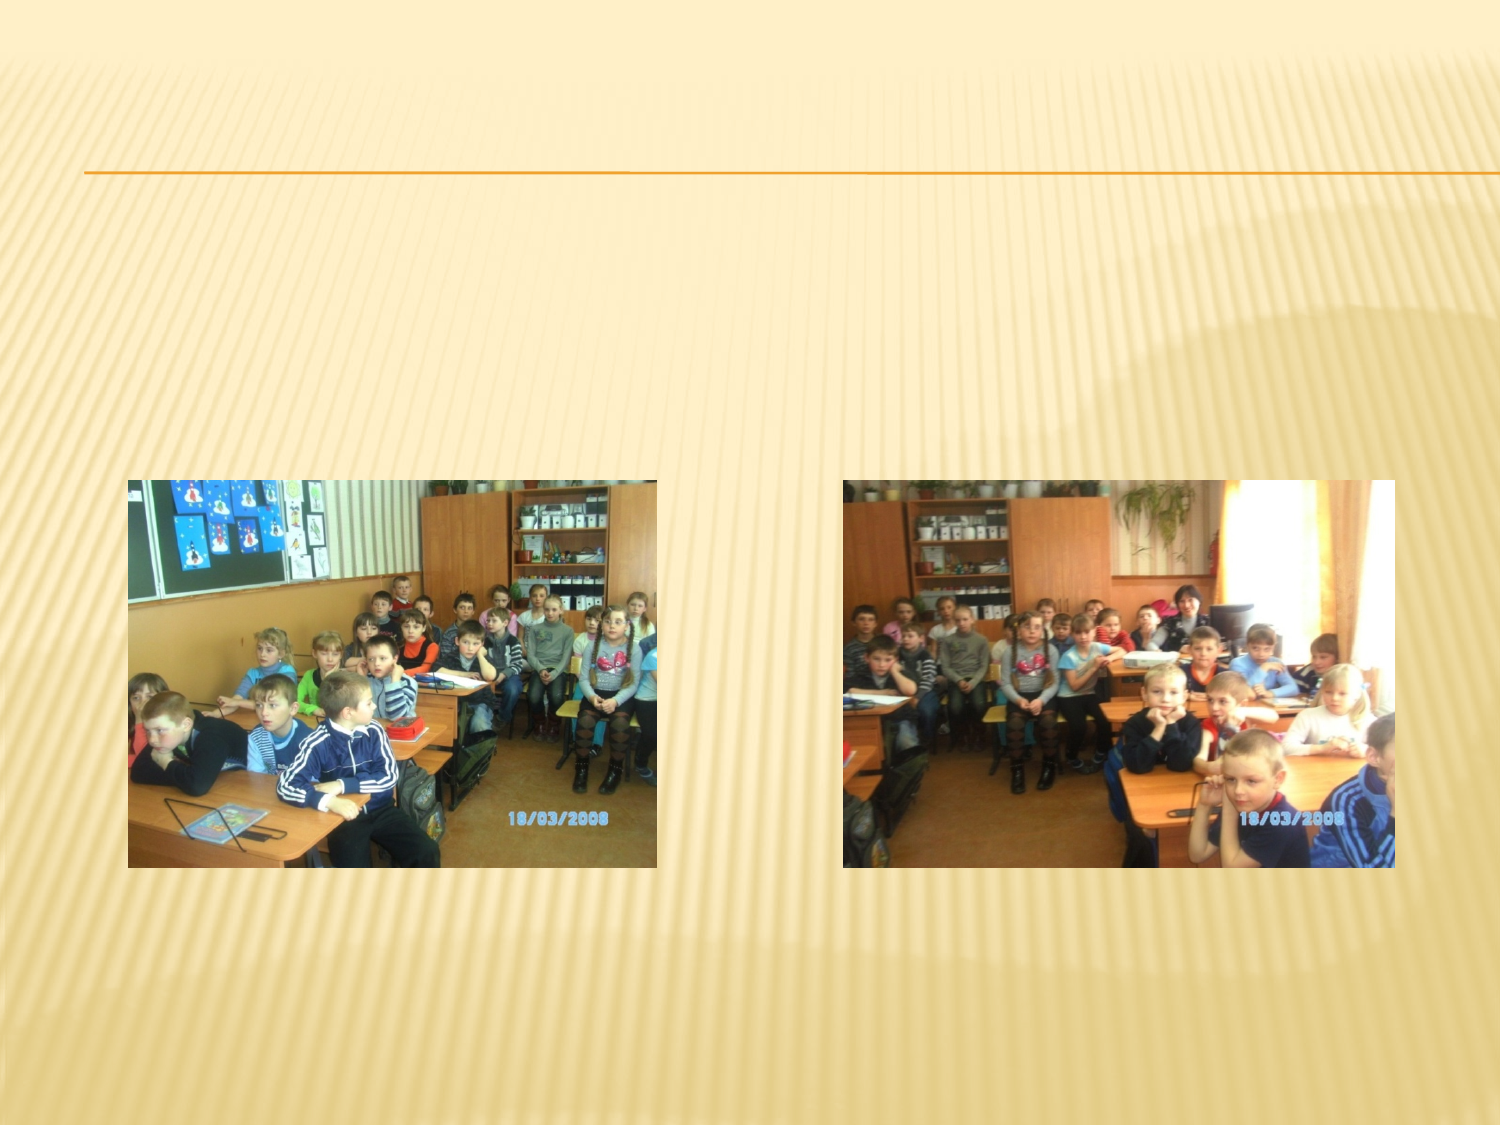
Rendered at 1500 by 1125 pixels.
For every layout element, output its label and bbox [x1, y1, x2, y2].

list [128, 480, 657, 868]
list [843, 480, 1395, 868]
